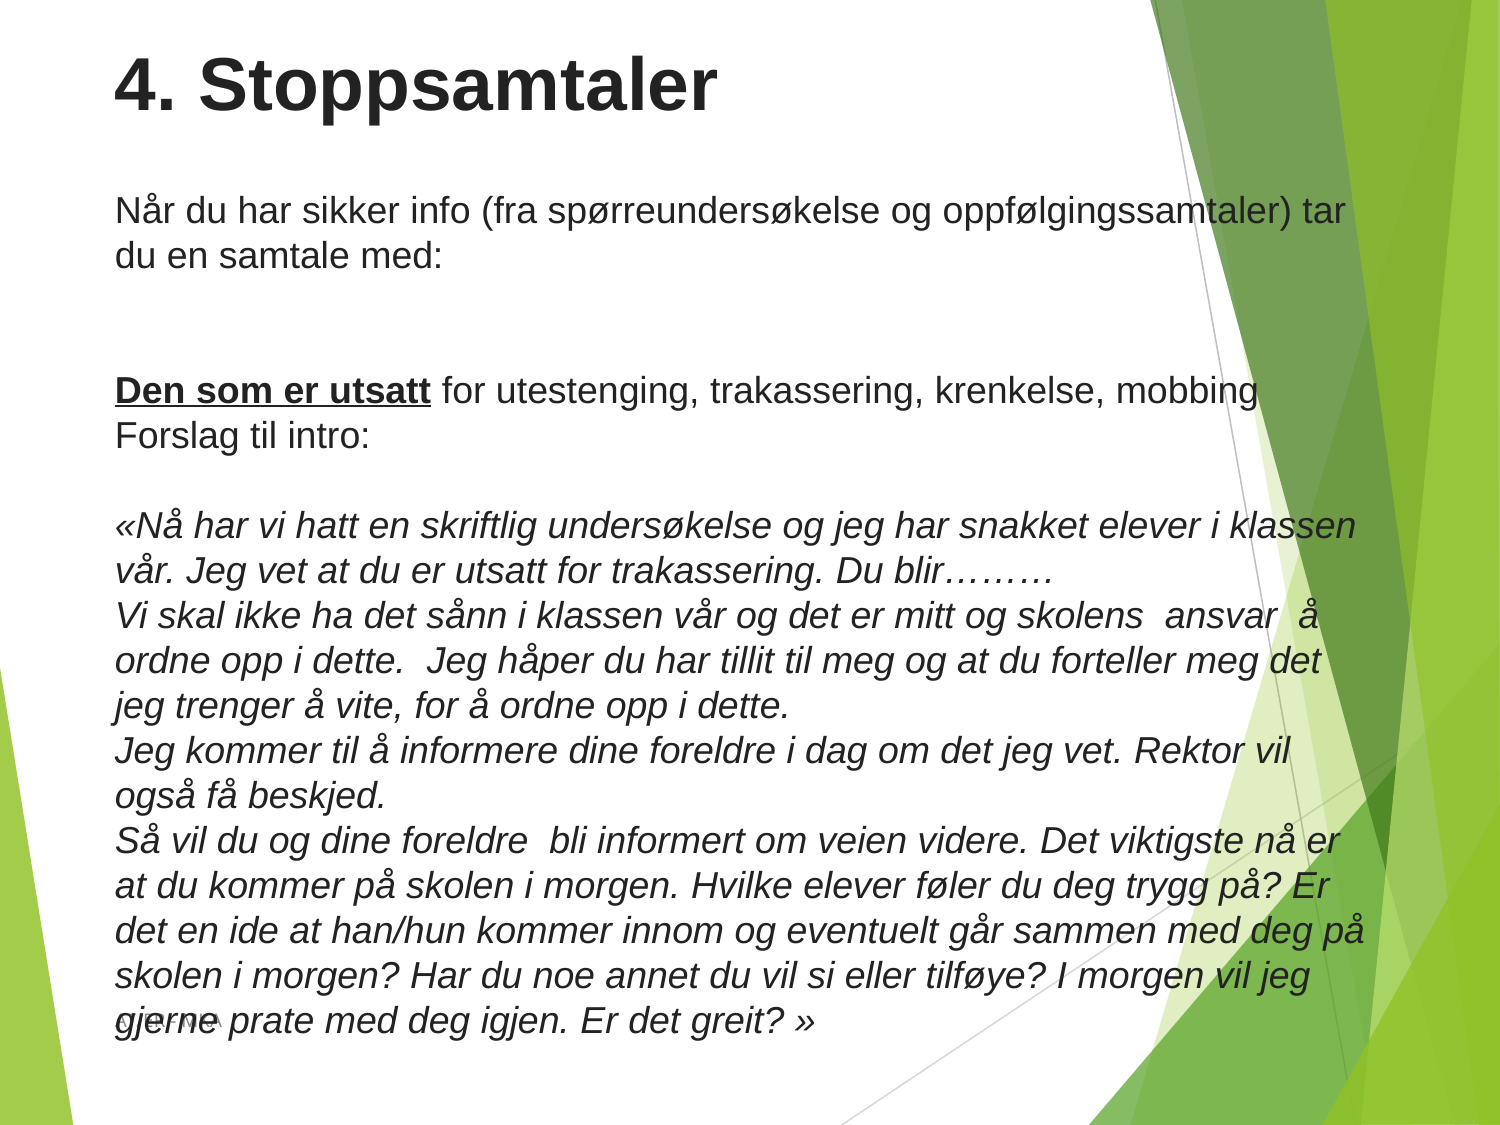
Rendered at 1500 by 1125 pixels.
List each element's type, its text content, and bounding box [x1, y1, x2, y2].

list 4. Stoppsamtaler Når du har sikker info (fra spørreundersøkelse og oppfølgingssamtaler) tar du en samtale med: Den som er utsatt for utestenging, trakassering, krenkelse, mobbing Forslag til intro: «Nå har vi hatt en skriftlig undersøkelse og jeg har snakket elever i klassen vår. Jeg vet at du er utsatt for trakassering. Du blir……… Vi skal ikke ha det sånn i klassen vår og det er mitt og skolens ansvar å ordne opp i dette. Jeg håper du har tillit til meg og at du forteller meg det jeg trenger å vite, for å ordne opp i dette. Jeg kommer til å informere dine foreldre i dag om det jeg vet. Rektor vil også få beskjed. Så vil du og dine foreldre bli informert om veien videre. Det viktigste nå er at du kommer på skolen i morgen. Hvilke elever føler du deg trygg på? Er det en ide at han/hun kommer innom og eventuelt går sammen med deg på skolen i morgen? Har du noe annet du vil si eller tilføye? I morgen vil jeg gjerne prate med deg igjen. Er det greit? » [99, 20, 1390, 1063]
footer AT/ER - MKA [99, 991, 859, 1051]
